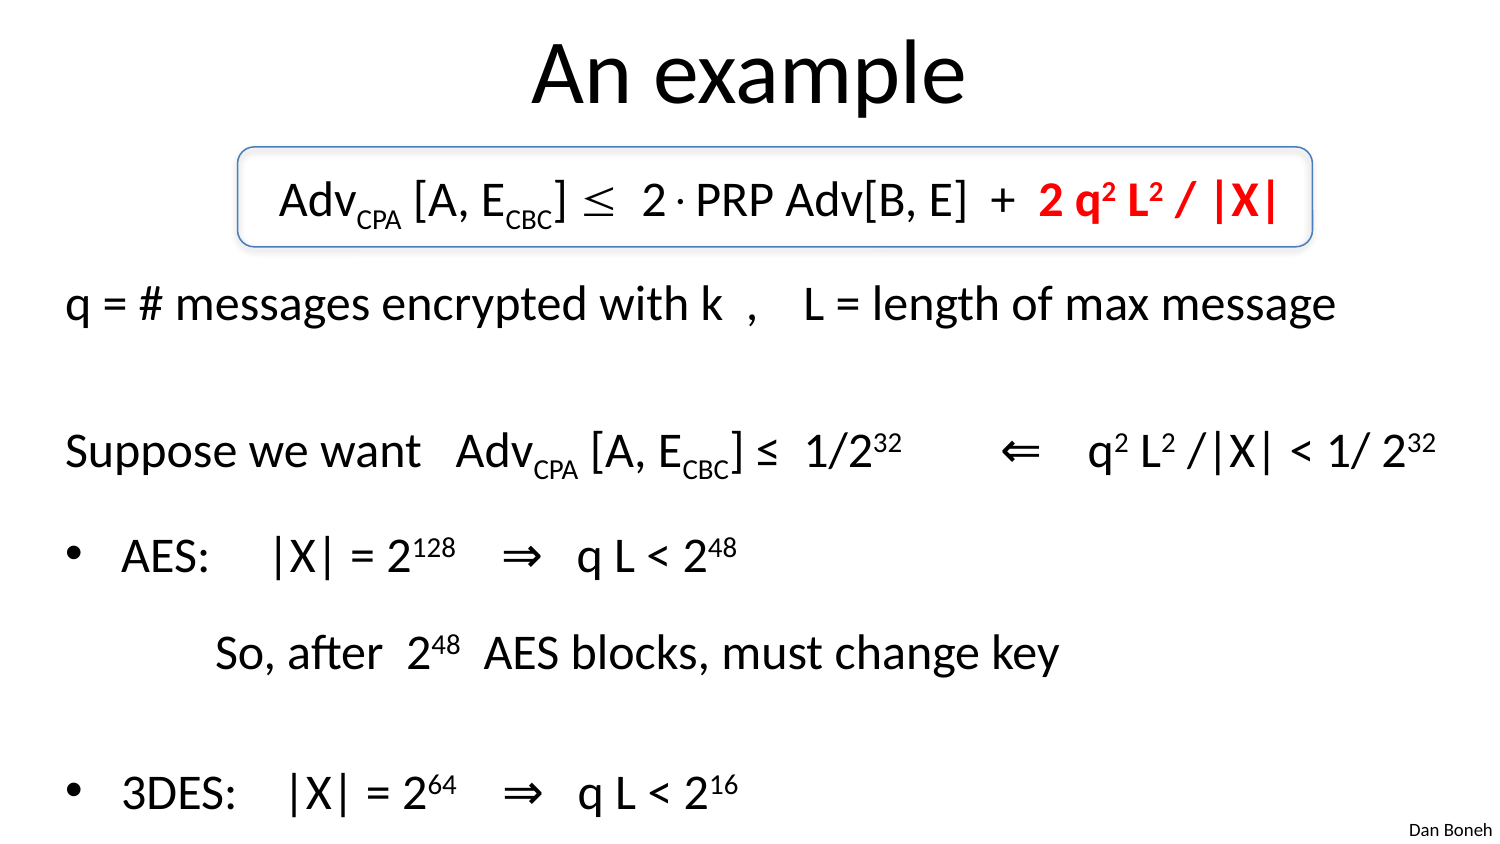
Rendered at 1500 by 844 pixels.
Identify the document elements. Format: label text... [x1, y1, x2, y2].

text_box [236, 146, 1314, 248]
title An example [75, 0, 1425, 138]
list q = # messages encrypted with k , L = length of max message Suppose we want AdvCPA [A, ECBC] ≤ 1/232 ⇐ q2 L2 /|X| < 1/ 232 AES: |X| = 2128 ⇒ q L < 248 So, after 248 AES blocks, must change key 3DES: |X| = 264 ⇒ q L < 216 [50, 262, 1500, 844]
